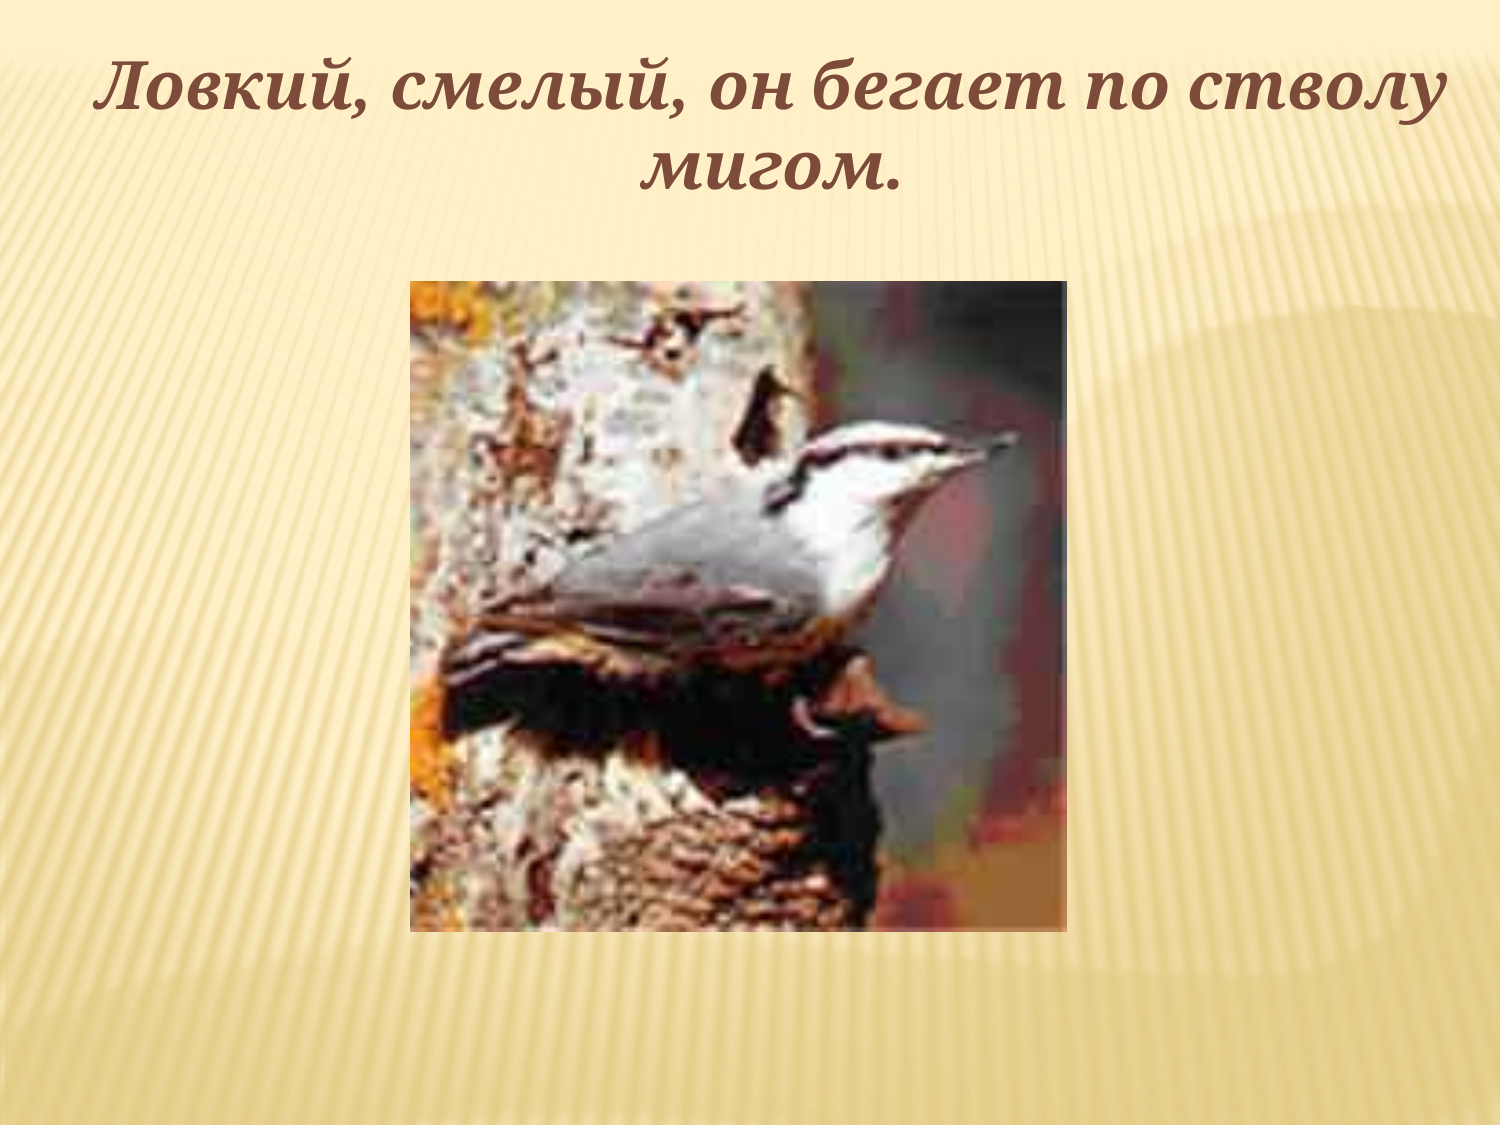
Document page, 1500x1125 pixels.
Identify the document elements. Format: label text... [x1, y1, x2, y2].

title Ловкий, смелый, он бегает по стволу мигом. [46, 0, 1500, 247]
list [409, 280, 1068, 933]
